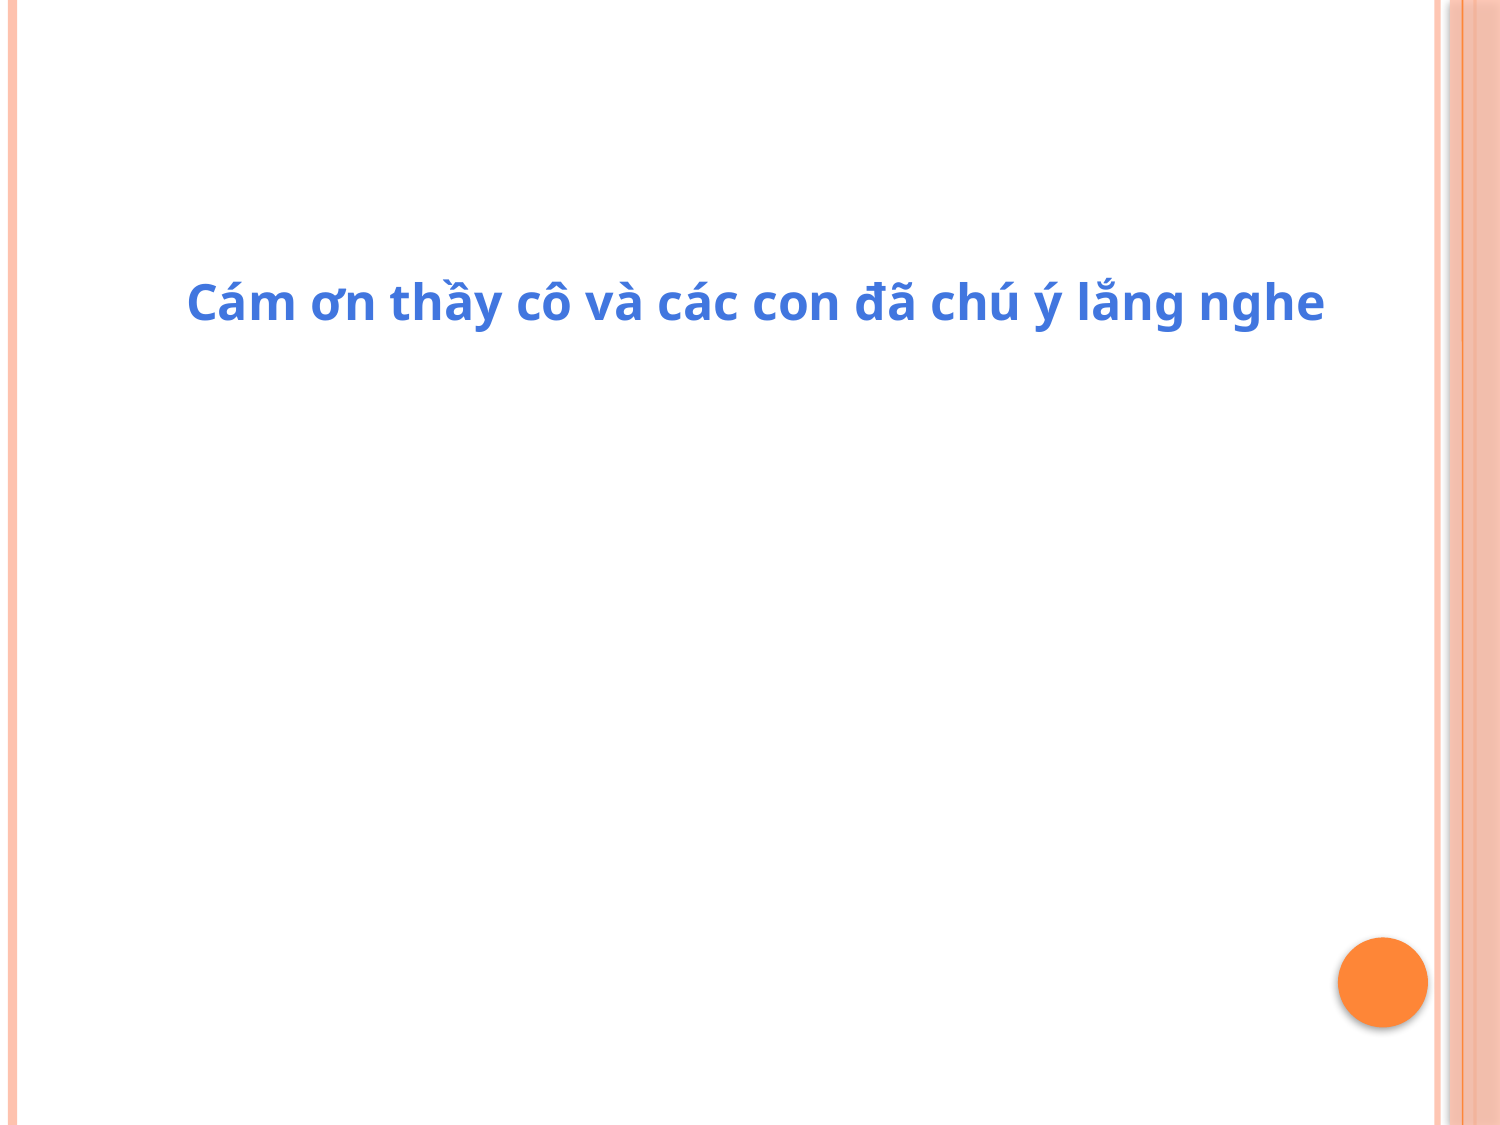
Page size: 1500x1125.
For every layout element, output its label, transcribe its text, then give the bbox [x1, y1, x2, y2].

list Cám ơn thầy cô và các con đã chú ý lắng nghe [50, 262, 1463, 700]
